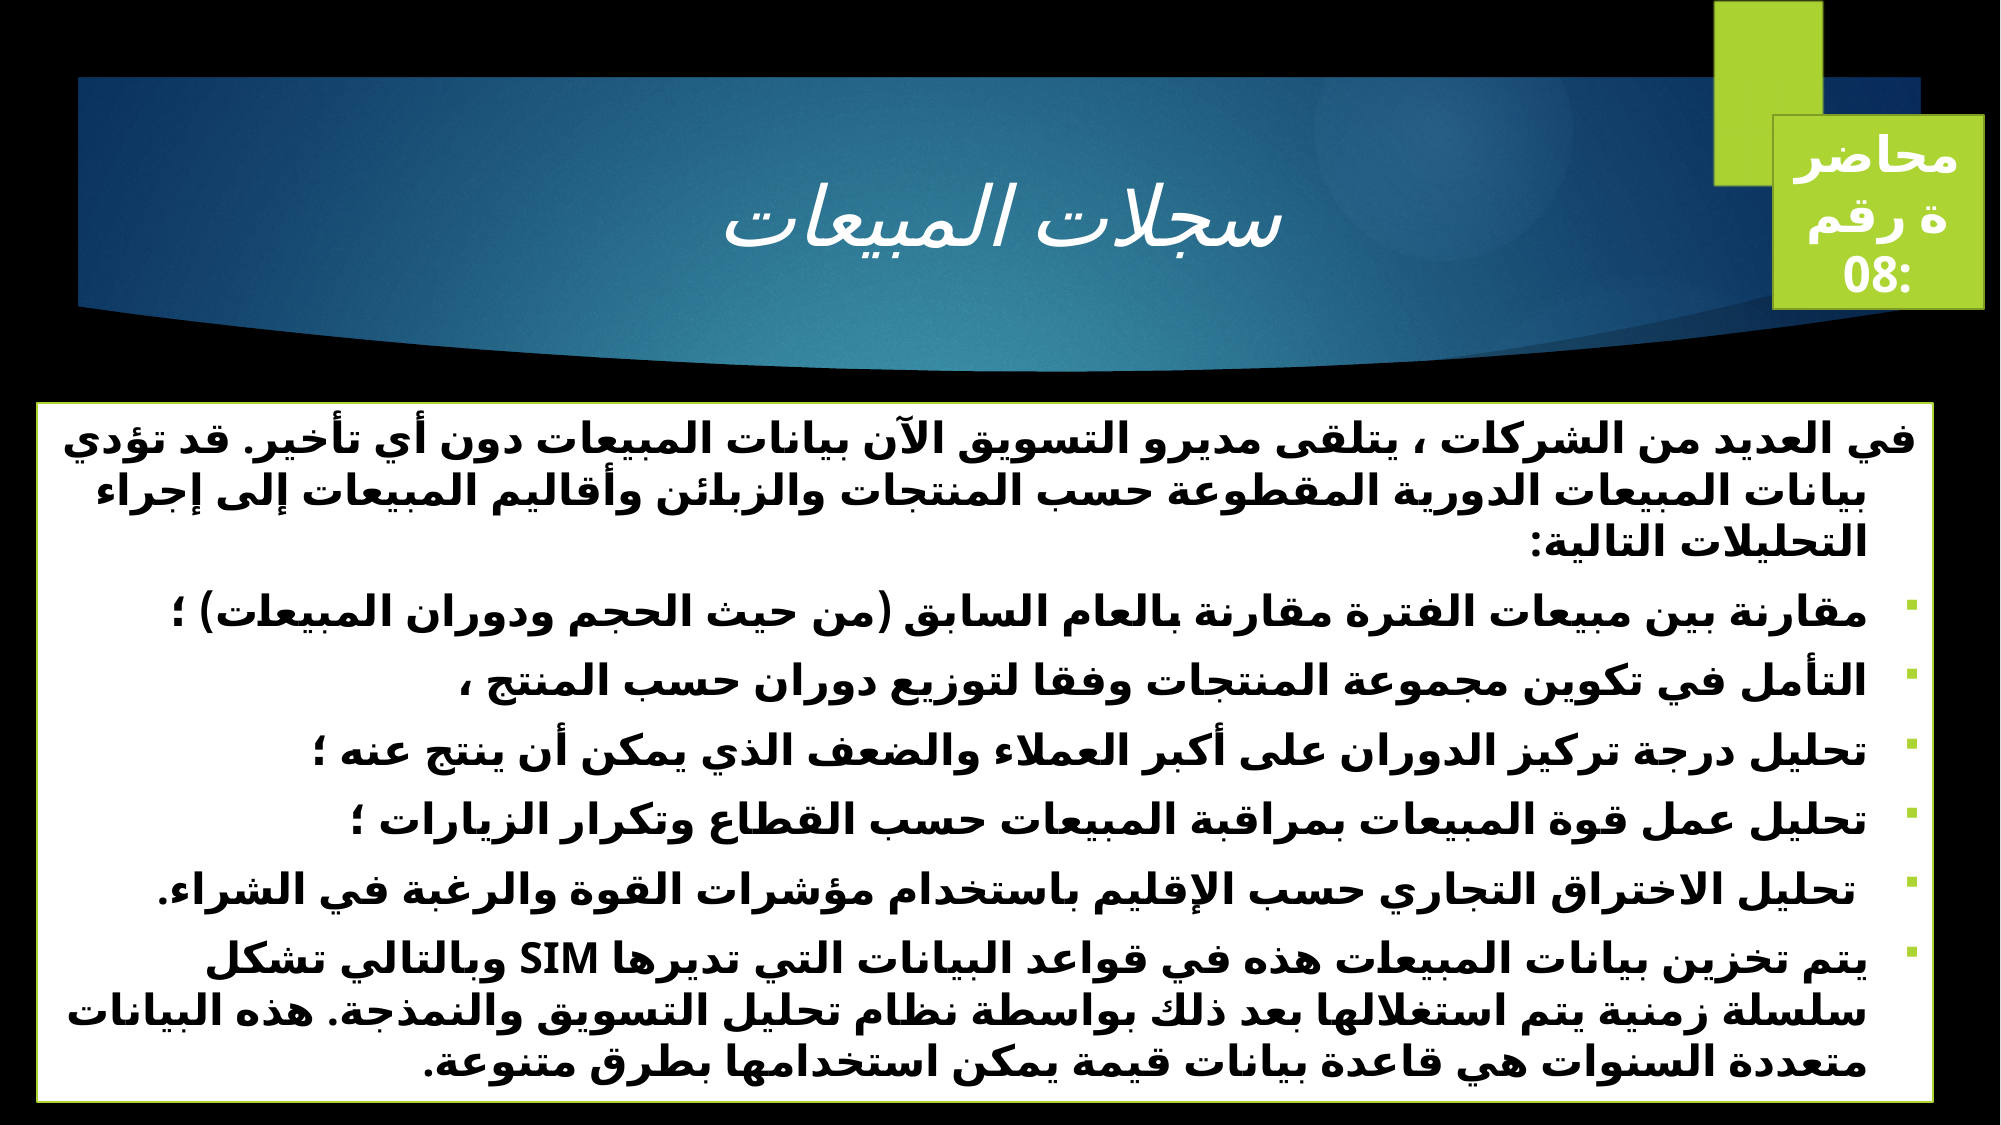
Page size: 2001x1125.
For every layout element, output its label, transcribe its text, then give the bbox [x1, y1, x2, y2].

list في العديد من الشركات ، يتلقى مديرو التسويق الآن بيانات المبيعات دون أي تأخير. قد تؤدي بيانات المبيعات الدورية المقطوعة حسب المنتجات والزبائن وأقاليم المبيعات إلى إجراء التحليلات التالية: مقارنة بين مبيعات الفترة مقارنة بالعام السابق (من حيث الحجم ودوران المبيعات) ؛ التأمل في تكوين مجموعة المنتجات وفقا لتوزيع دوران حسب المنتج ، تحليل درجة تركيز الدوران على أكبر العملاء والضعف الذي يمكن أن ينتج عنه ؛ تحليل عمل قوة المبيعات بمراقبة المبيعات حسب القطاع وتكرار الزيارات ؛ تحليل الاختراق التجاري حسب الإقليم باستخدام مؤشرات القوة والرغبة في الشراء. يتم تخزين بيانات المبيعات هذه في قواعد البيانات التي تديرها SIM وبالتالي تشكل سلسلة زمنية يتم استغلالها بعد ذلك بواسطة نظام تحليل التسويق والنمذجة. هذه البيانات متعددة السنوات هي قاعدة بيانات قيمة يمكن استخدامها بطرق متنوعة. [36, 402, 1934, 1103]
text_box محاضرة رقم 08: [1772, 114, 1985, 310]
title سجلات المبيعات [249, 125, 1750, 302]
